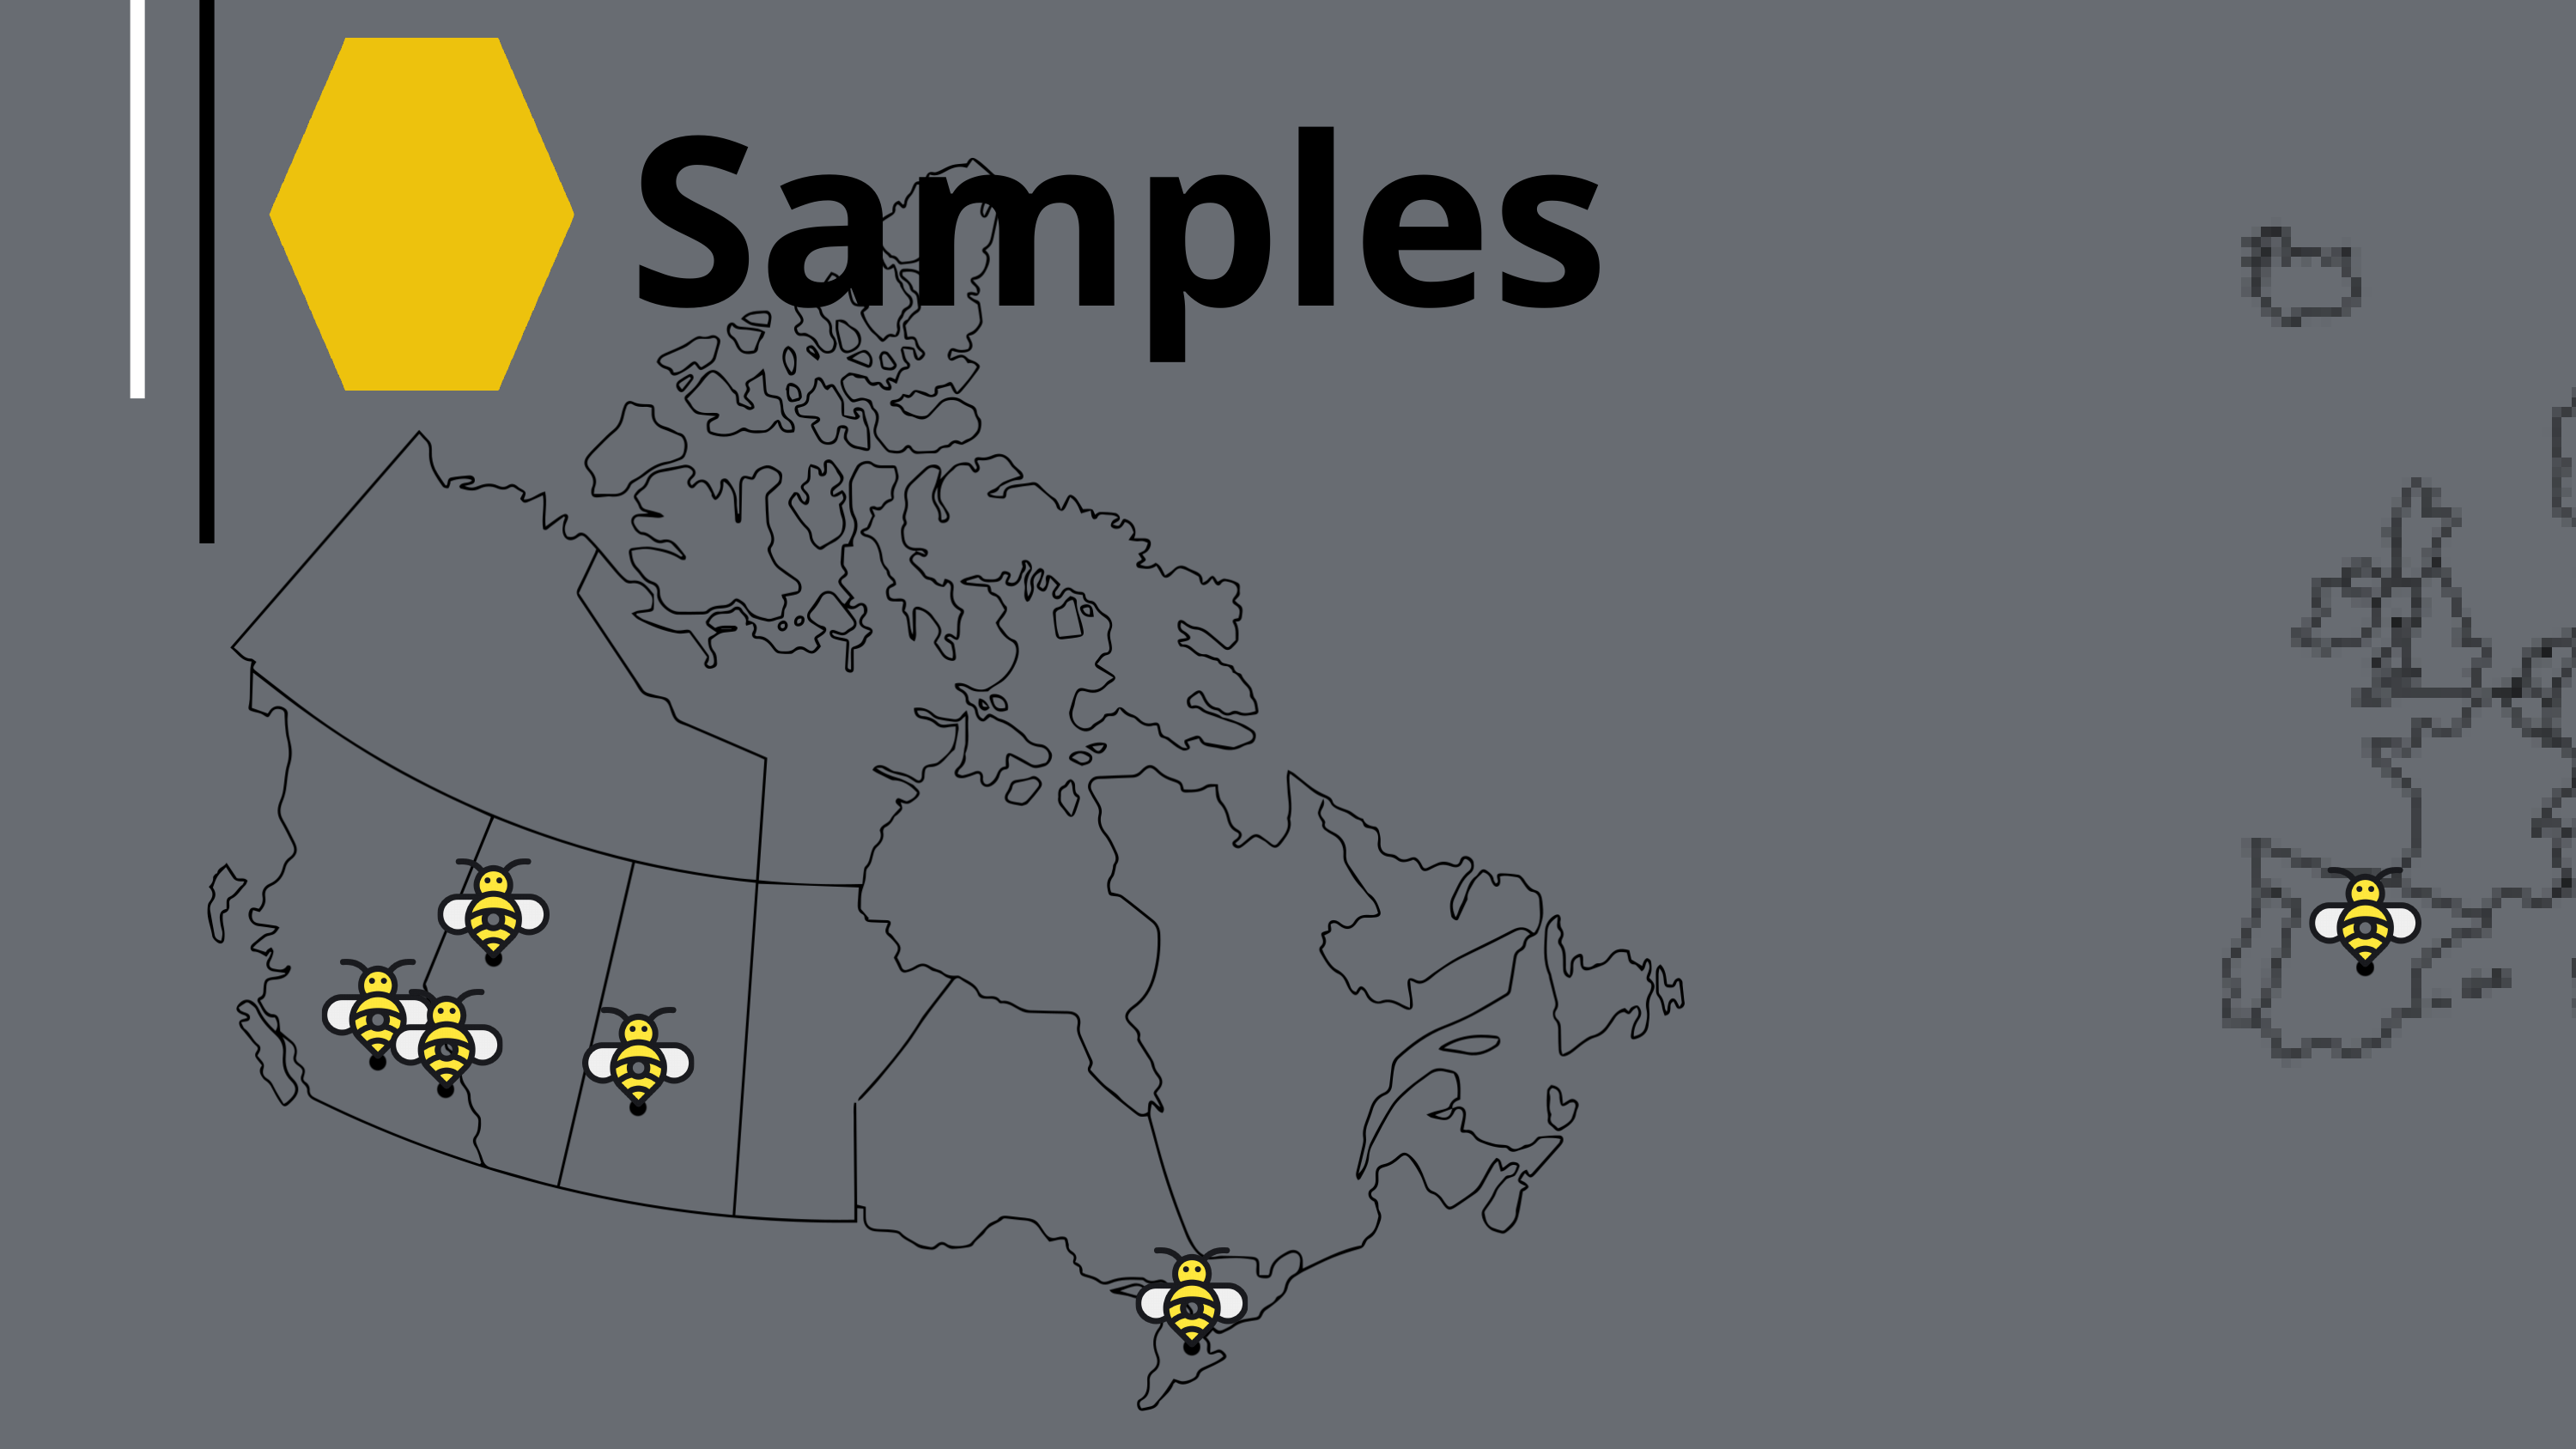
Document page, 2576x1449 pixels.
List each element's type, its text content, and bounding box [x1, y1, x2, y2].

text_box [321, 958, 434, 1059]
text_box [269, 38, 574, 157]
text_box [2355, 967, 2375, 977]
text_box Samples [629, 82, 2098, 353]
text_box [1135, 1246, 1249, 1348]
text_box [1182, 1348, 1201, 1356]
text_box [206, 157, 1685, 1412]
text_box [582, 1006, 695, 1107]
text_box [484, 959, 503, 967]
text_box [437, 858, 550, 959]
text_box [629, 1107, 647, 1117]
text_box [2221, 157, 2576, 1099]
text_box [2309, 866, 2421, 967]
text_box [390, 988, 503, 1089]
text_box [368, 1059, 387, 1071]
text_box [436, 1089, 455, 1099]
